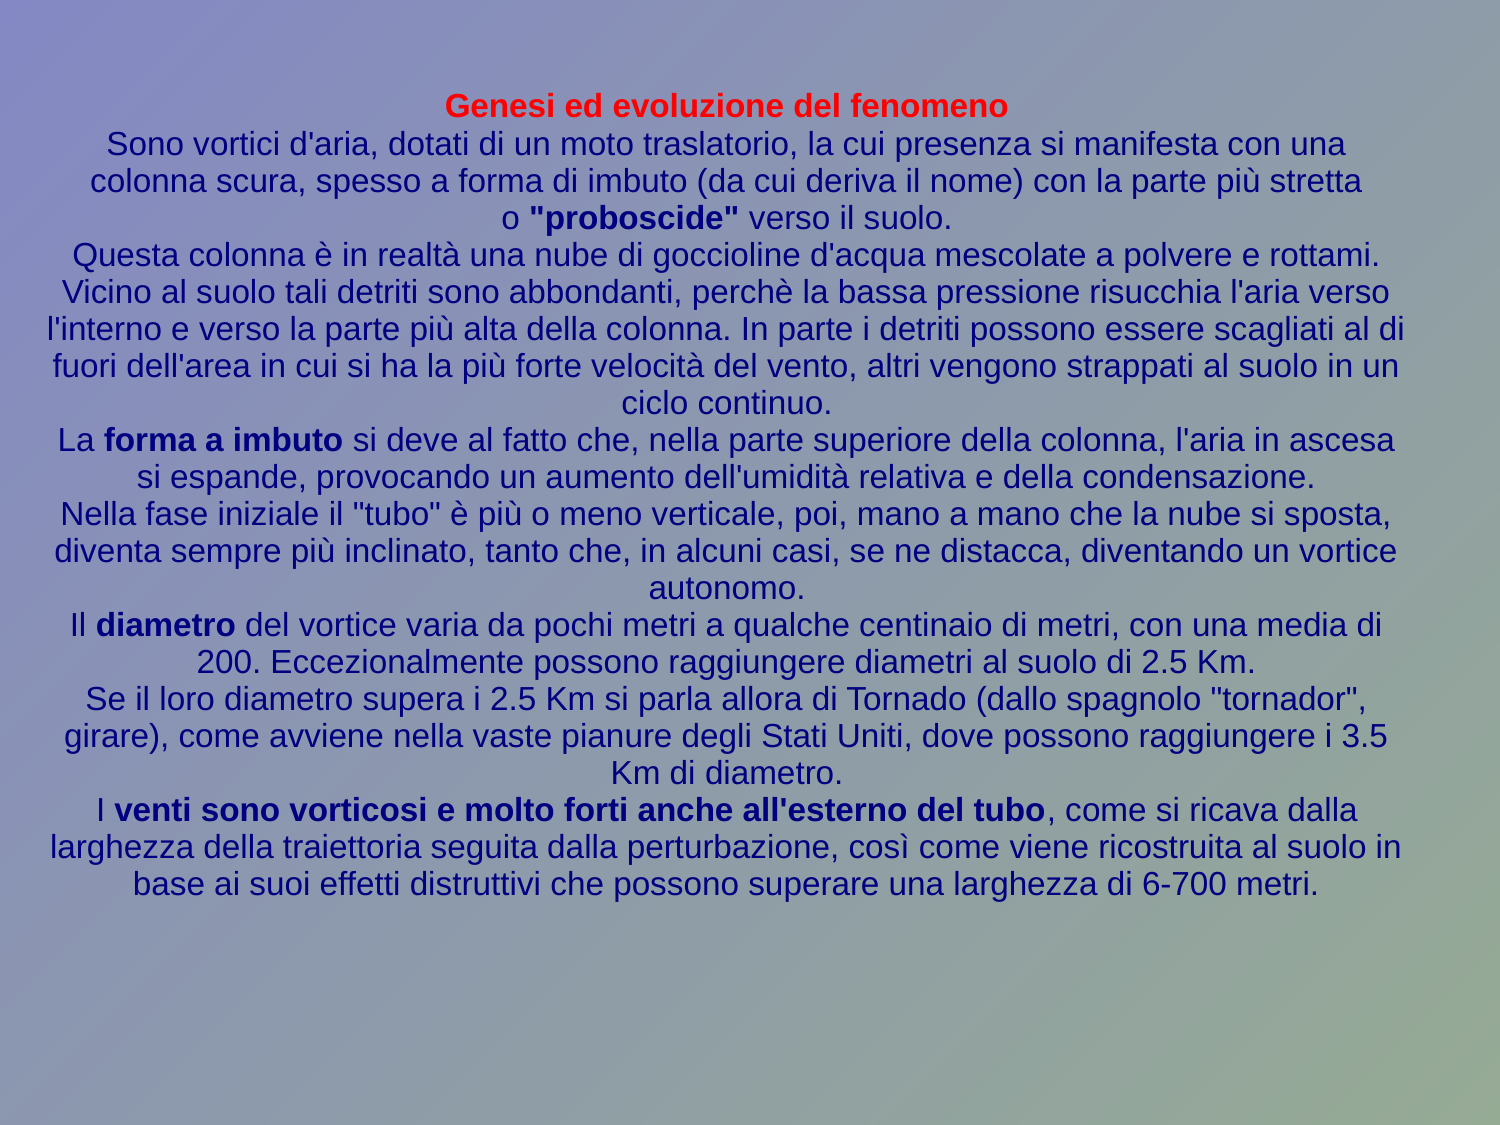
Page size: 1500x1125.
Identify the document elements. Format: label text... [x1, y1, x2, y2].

title Genesi ed evoluzione del fenomeno Sono vortici d'aria, dotati di un moto traslatorio, la cui presenza si manifesta con una colonna scura, spesso a forma di imbuto (da cui deriva il nome) con la parte più stretta o "proboscide" verso il suolo. Questa colonna è in realtà una nube di goccioline d'acqua mescolate a polvere e rottami. Vicino al suolo tali detriti sono abbondanti, perchè la bassa pressione risucchia l'aria verso l'interno e verso la parte più alta della colonna. In parte i detriti possono essere scagliati al di fuori dell'area in cui si ha la più forte velocità del vento, altri vengono strappati al suolo in un ciclo continuo. La forma a imbuto si deve al fatto che, nella parte superiore della colonna, l'aria in ascesa si espande, provocando un aumento dell'umidità relativa e della condensazione. Nella fase iniziale il "tubo" è più o meno verticale, poi, mano a mano che la nube si sposta, diventa sempre più inclinato, tanto che, in alcuni casi, se ne distacca, diventando un vortice autonomo. Il diametro del vortice varia da pochi metri a qualche centinaio di metri, con una media di 200. Eccezionalmente possono raggiungere diametri al suolo di 2.5 Km. Se il loro diametro supera i 2.5 Km si parla allora di Tornado (dallo spagnolo "tornador", girare), come avviene nella vaste pianure degli Stati Uniti, dove possono raggiungere i 3.5 Km di diametro. I venti sono vorticosi e molto forti anche all'esterno del tubo, come si ricava dalla larghezza della traiettoria seguita dalla perturbazione, così come viene ricostruita al suolo in base ai suoi effetti distruttivi che possono superare una larghezza di 6-700 metri. [29, 0, 1425, 1125]
